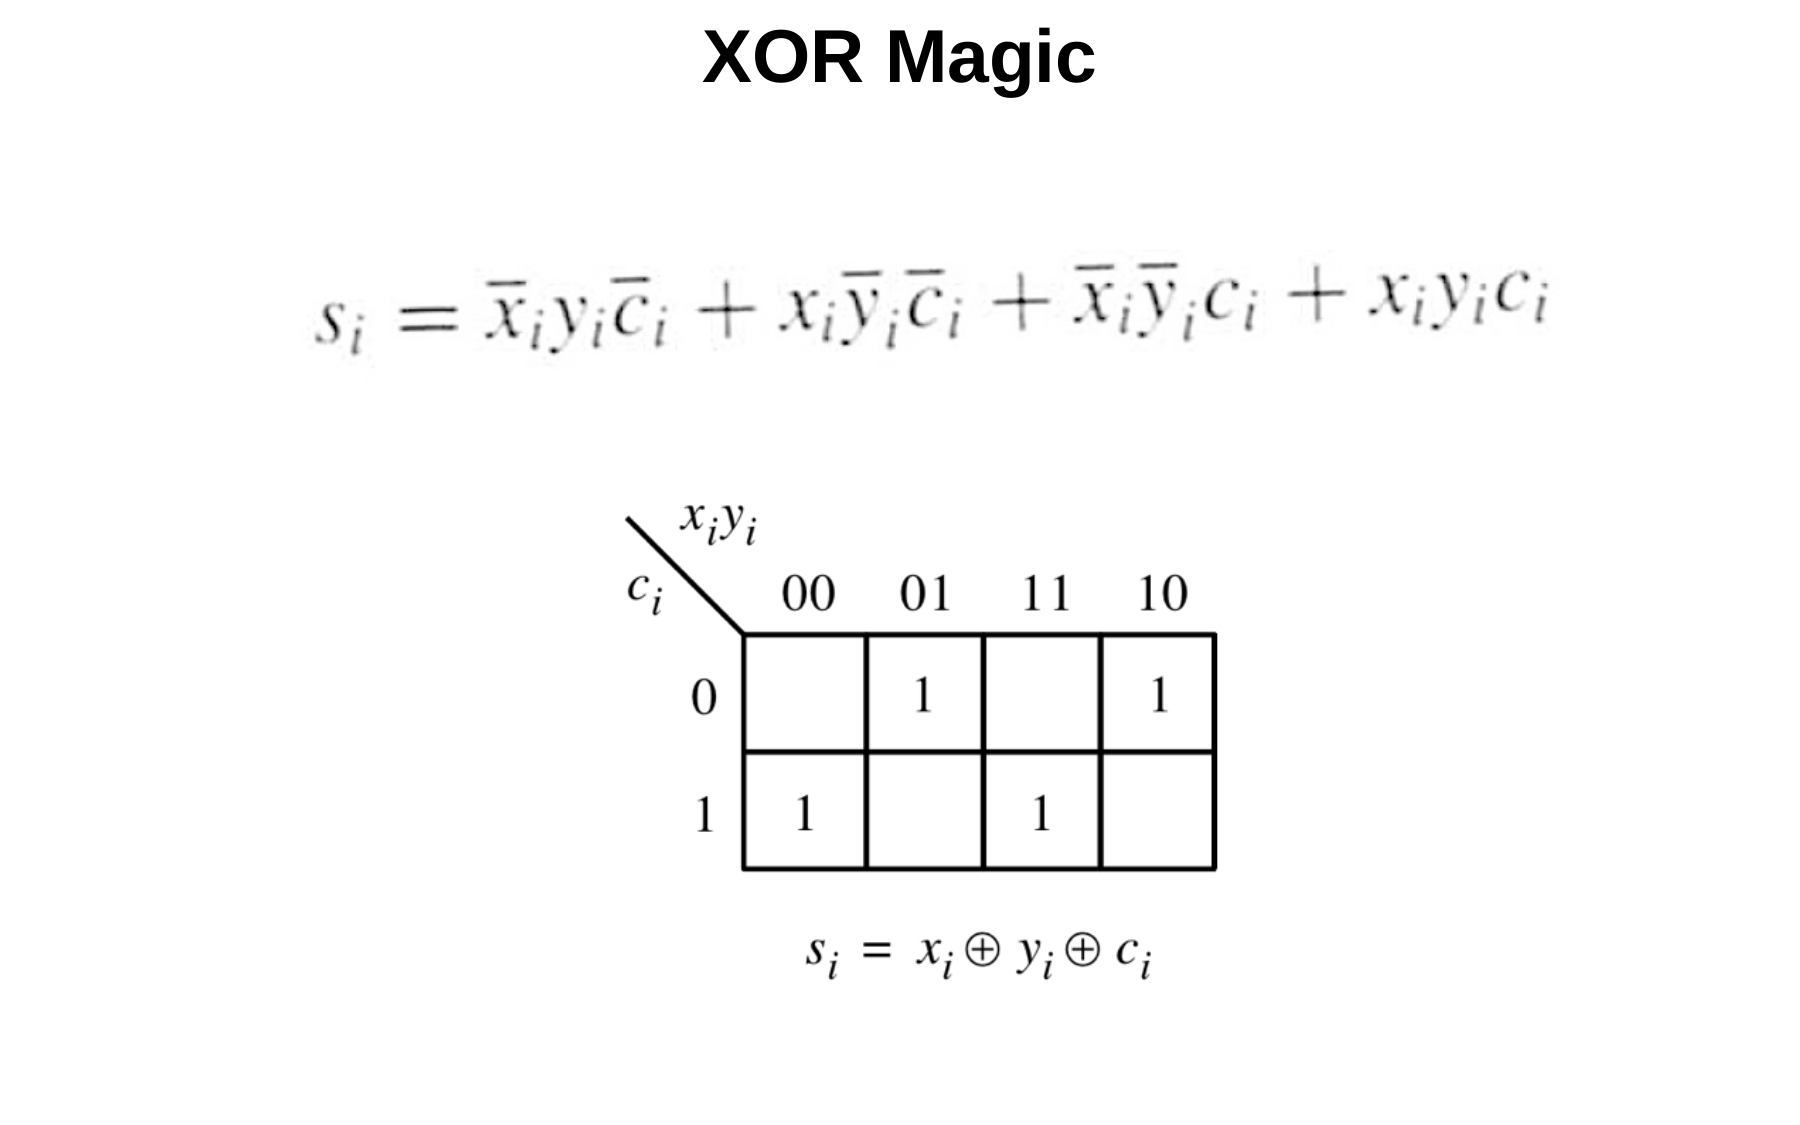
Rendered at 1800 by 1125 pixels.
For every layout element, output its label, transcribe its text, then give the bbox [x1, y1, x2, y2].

picture [287, 224, 1624, 401]
text_box XOR Magic [149, 0, 1650, 138]
picture [599, 482, 1251, 995]
